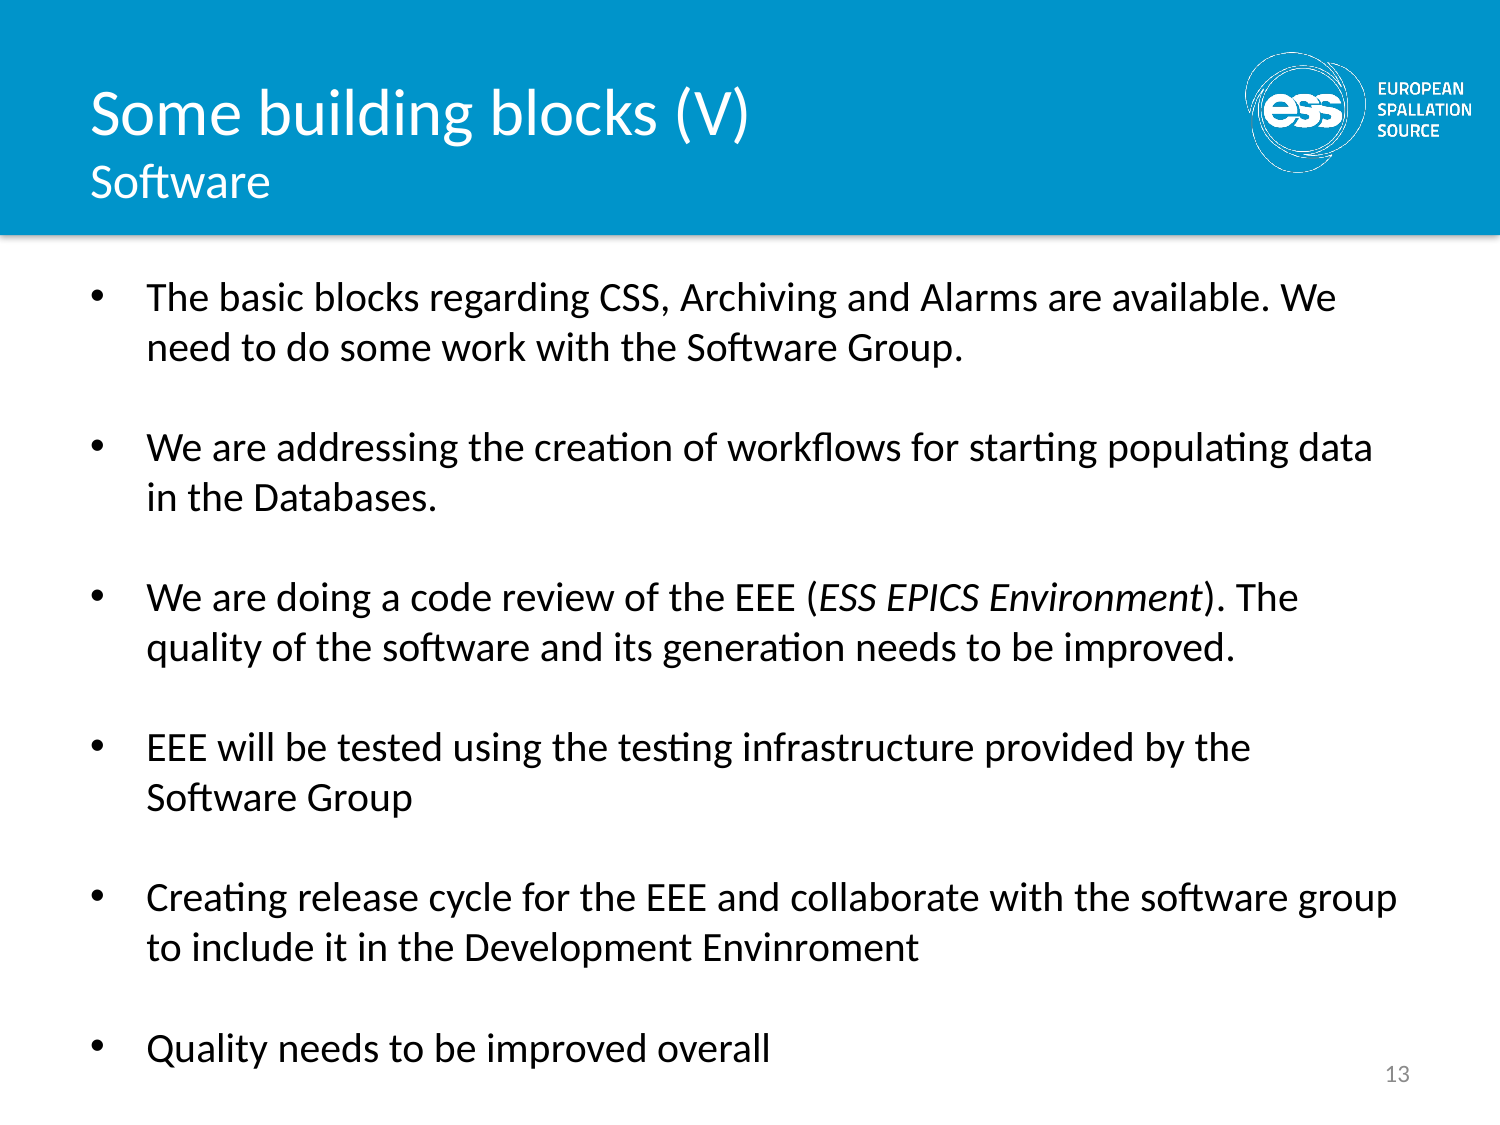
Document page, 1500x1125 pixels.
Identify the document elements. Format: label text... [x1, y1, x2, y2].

picture [1422, 125, 1428, 134]
slide_number 13 [1074, 1042, 1425, 1103]
list The basic blocks regarding CSS, Archiving and Alarms are available. We need to do some work with the Software Group. We are addressing the creation of workflows for starting populating data in the Databases. We are doing a code review of the EEE (ESS EPICS Environment). The quality of the software and its generation needs to be improved. EEE will be tested using the testing infrastructure provided by the Software Group Creating release cycle for the EEE and collaborate with the software group to include it in the Development Envinroment Quality needs to be improved overall [75, 262, 1425, 1005]
picture [1423, 83, 1430, 94]
title Some building blocks (V) Software [75, 45, 1247, 233]
picture [1432, 125, 1438, 136]
picture [1454, 83, 1458, 94]
picture [1443, 86, 1450, 93]
picture [1379, 83, 1385, 94]
picture [1398, 109, 1406, 115]
picture [1389, 104, 1393, 115]
picture [1264, 94, 1342, 127]
picture [1418, 104, 1423, 115]
picture [1409, 104, 1415, 115]
picture [1436, 104, 1444, 115]
picture [1400, 83, 1407, 94]
